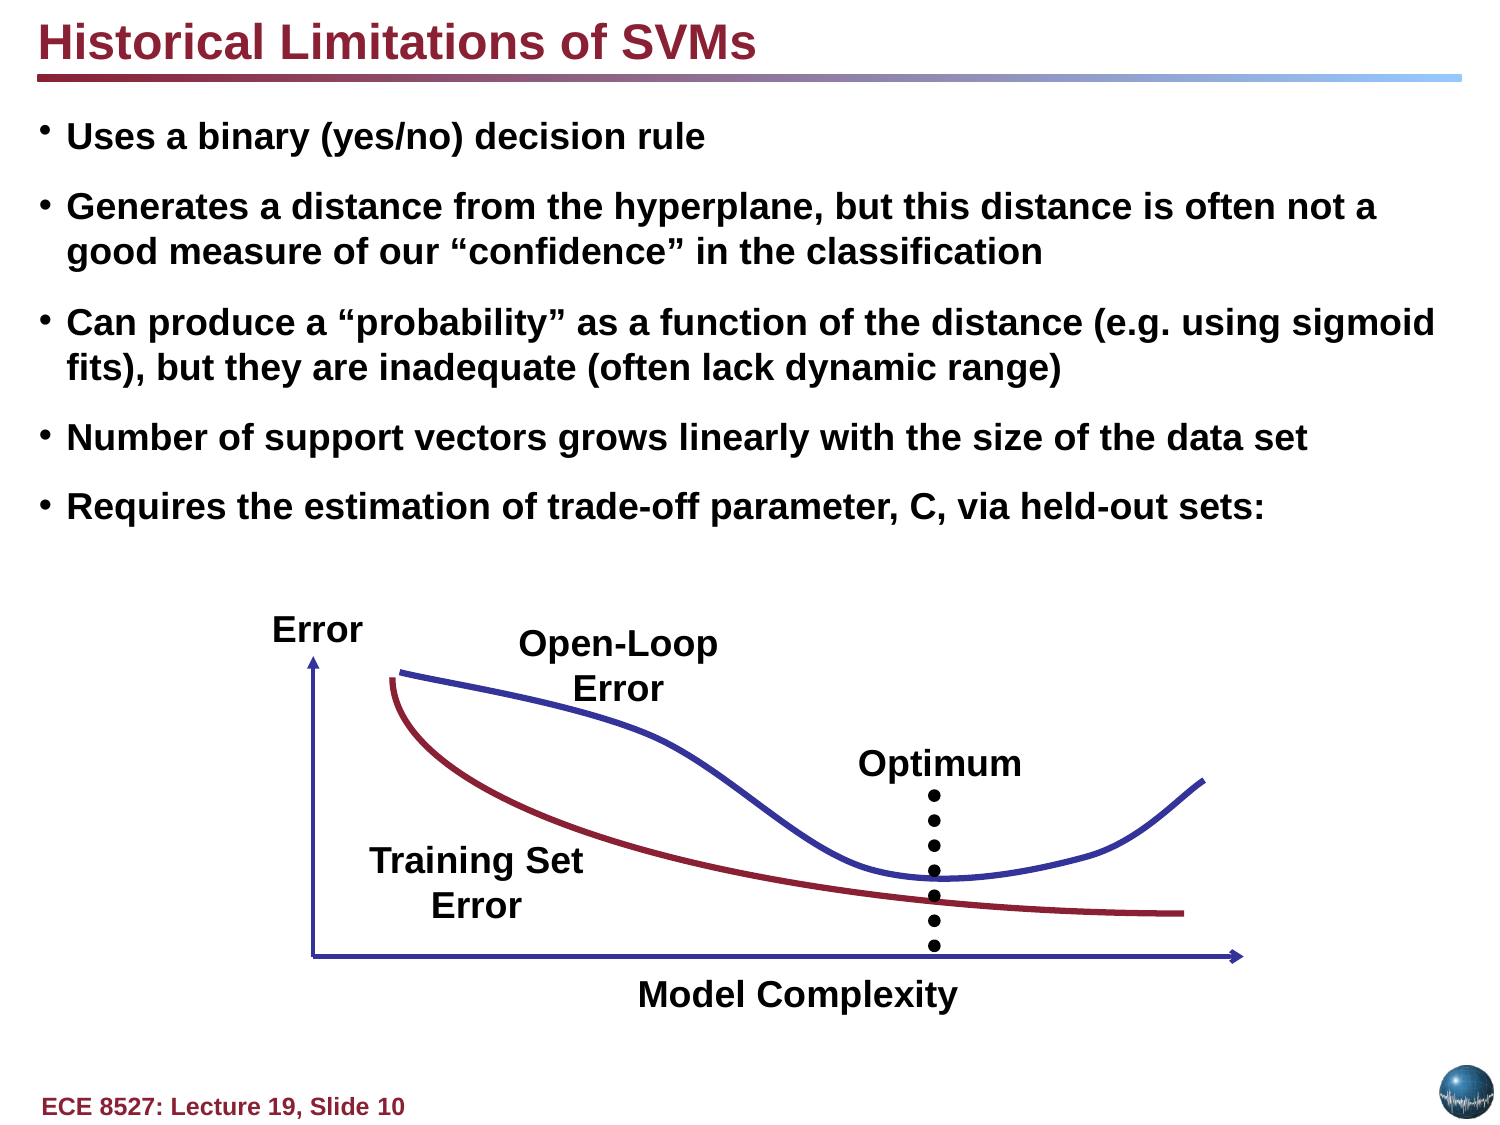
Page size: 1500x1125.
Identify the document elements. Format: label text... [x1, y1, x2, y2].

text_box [255, 597, 1244, 1024]
text_box Historical Limitations of SVMs [37, 0, 1463, 80]
text_box Uses a binary (yes/no) decision rule Generates a distance from the hyperplane, but this distance is often not a good measure of our “confidence” in the classification Can produce a “probability” as a function of the distance (e.g. using sigmoid fits), but they are inadequate (often lack dynamic range) Number of support vectors grows linearly with the size of the data set Requires the estimation of trade-off parameter, C, via held-out sets: [38, 112, 1463, 1044]
picture [1439, 1065, 1494, 1119]
